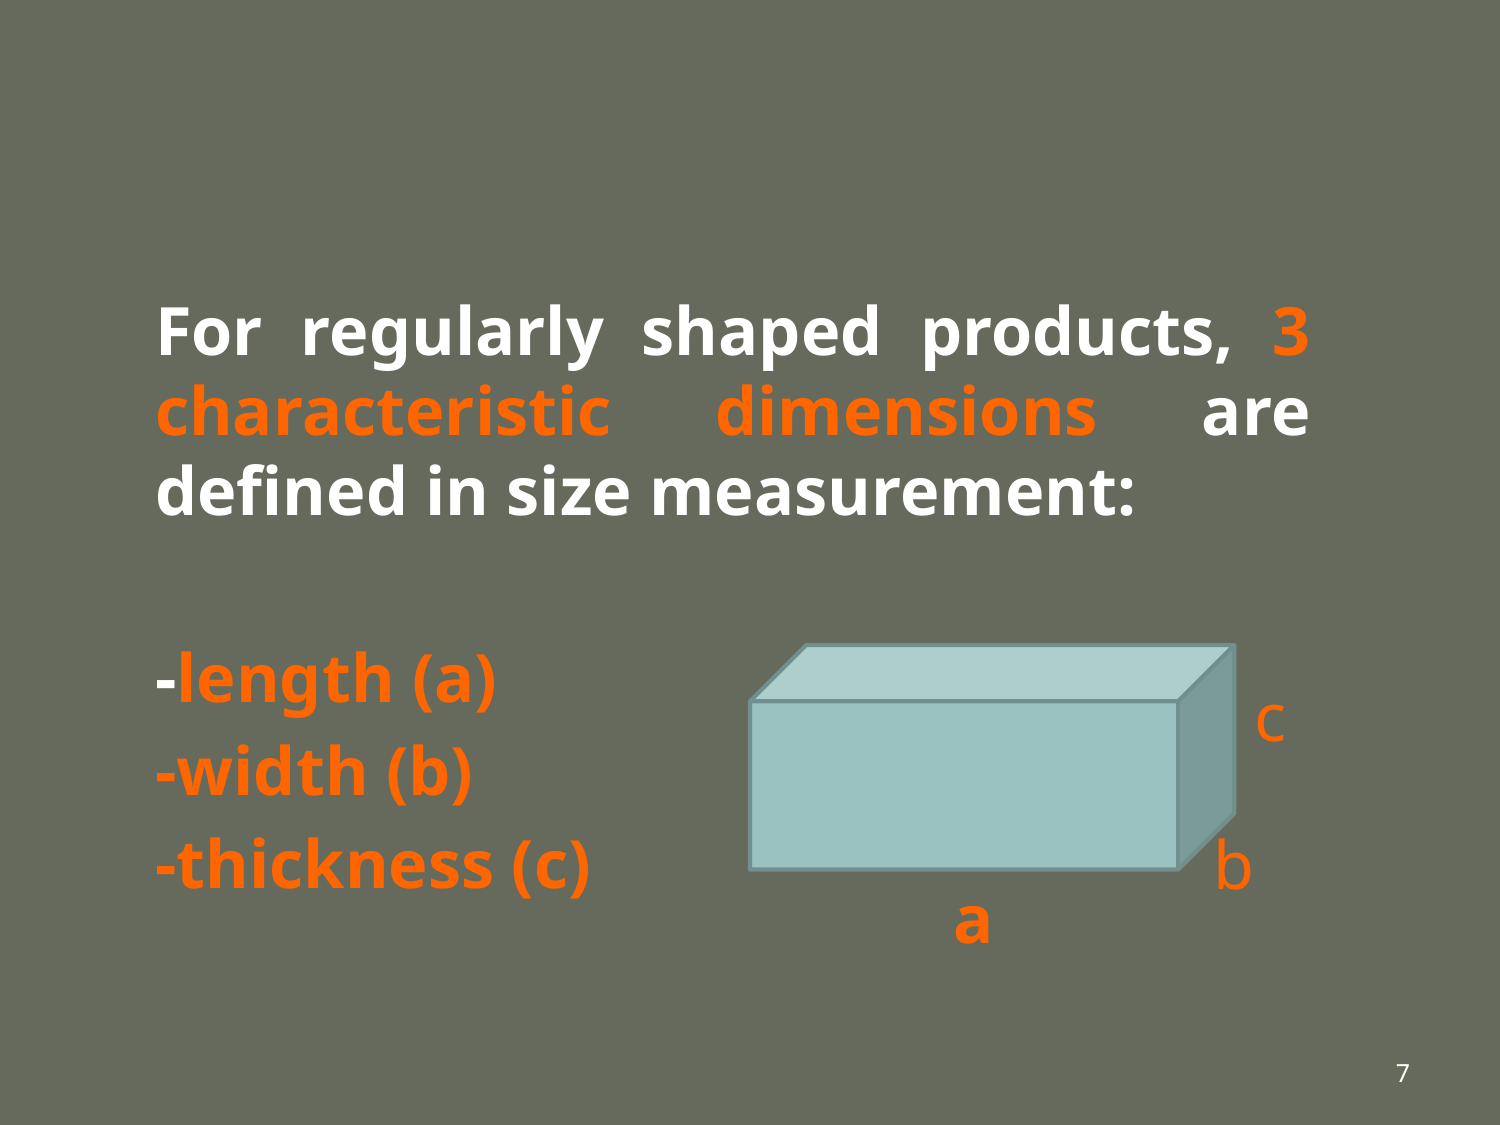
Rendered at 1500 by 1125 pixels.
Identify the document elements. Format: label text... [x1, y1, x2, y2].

text_box c [1239, 666, 1365, 762]
text_box a [938, 869, 1008, 965]
list For regularly shaped products, 3 characteristic dimensions are defined in size measurement: -length (a) -width (b) -thickness (c) [64, 281, 1326, 1053]
text_box b [1198, 815, 1281, 910]
slide_number 7 [1074, 1023, 1426, 1100]
text_box [747, 643, 1237, 872]
